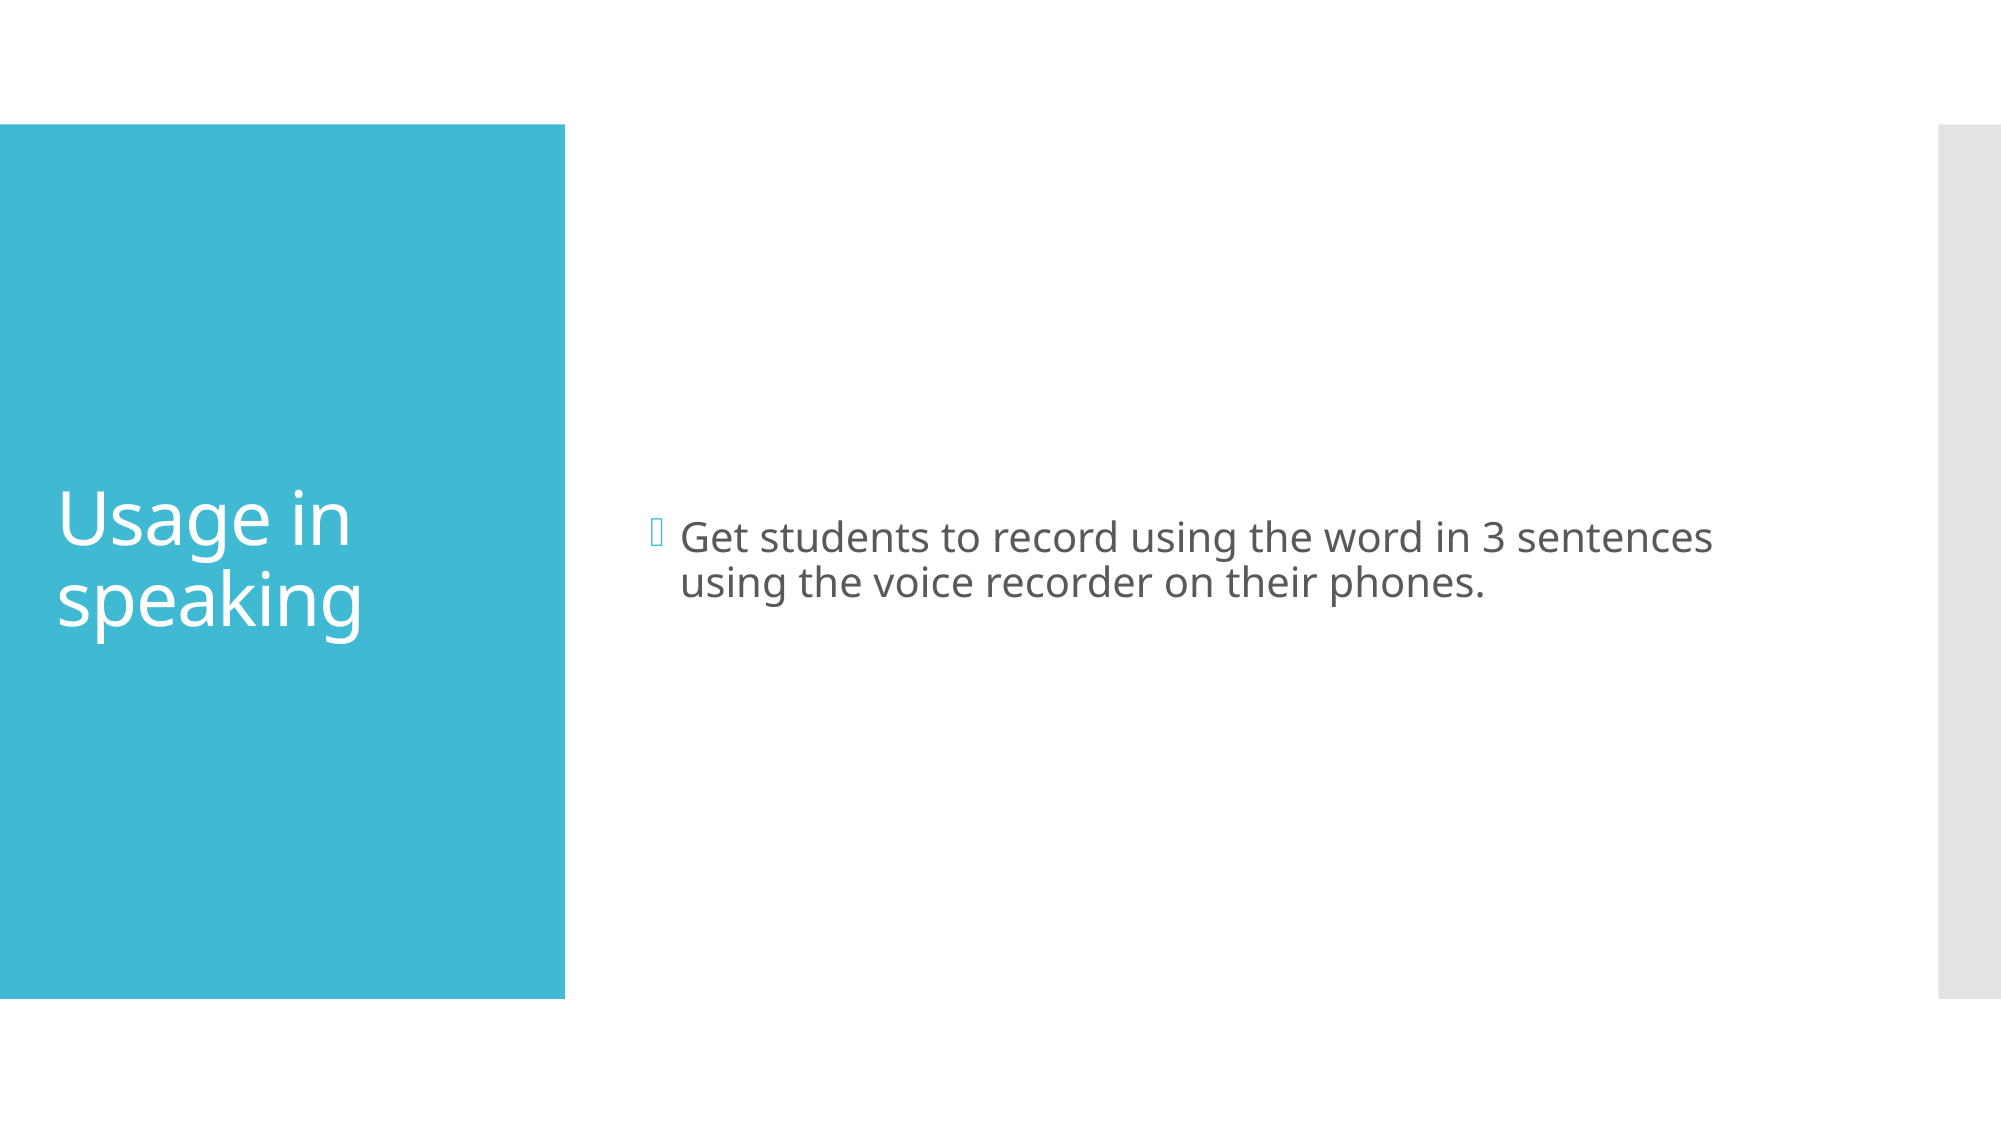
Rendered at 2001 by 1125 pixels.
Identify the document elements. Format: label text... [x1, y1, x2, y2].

list Get students to record using the word in 3 sentences using the voice recorder on their phones. [634, 141, 1835, 982]
title Usage in speaking [41, 184, 525, 940]
